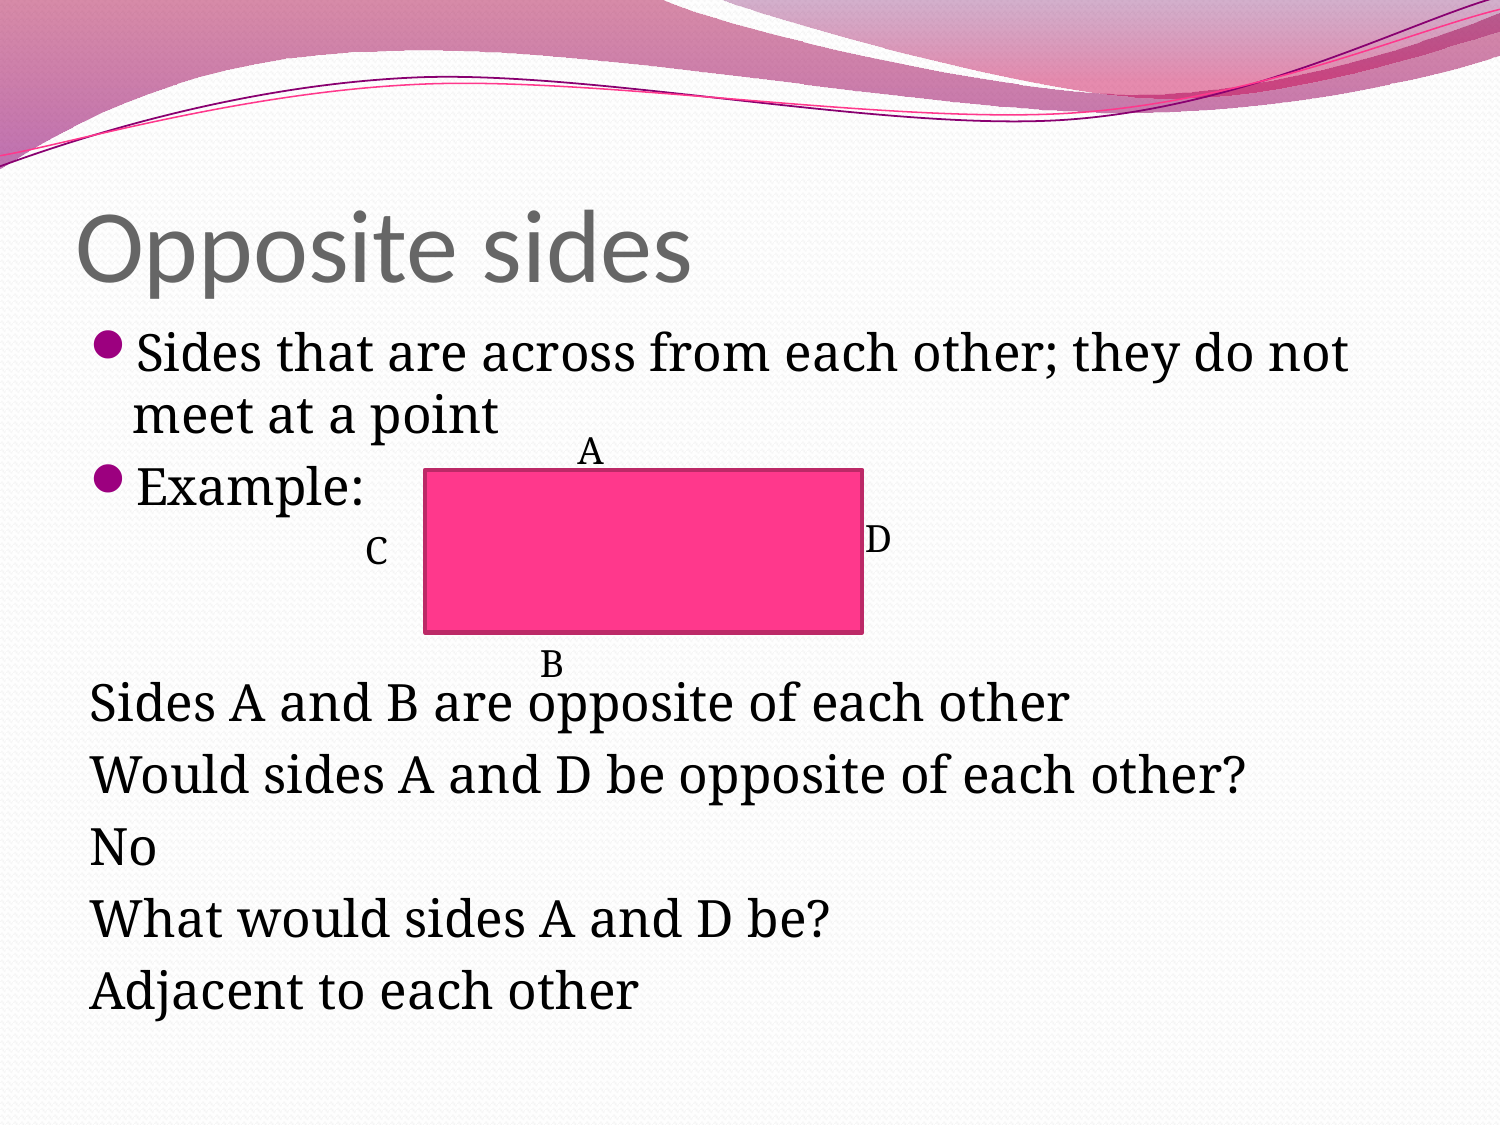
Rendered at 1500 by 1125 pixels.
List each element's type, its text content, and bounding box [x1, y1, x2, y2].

text_box [423, 468, 864, 635]
text_box C [350, 519, 475, 580]
list Sides that are across from each other; they do not meet at a point Example: Sides A and B are opposite of each other Would sides A and D be opposite of each other? No What would sides A and D be? Adjacent to each other [75, 312, 1425, 1033]
text_box B [525, 632, 650, 693]
text_box A [562, 419, 688, 480]
title Opposite sides [75, 115, 1425, 303]
text_box D [849, 507, 975, 568]
